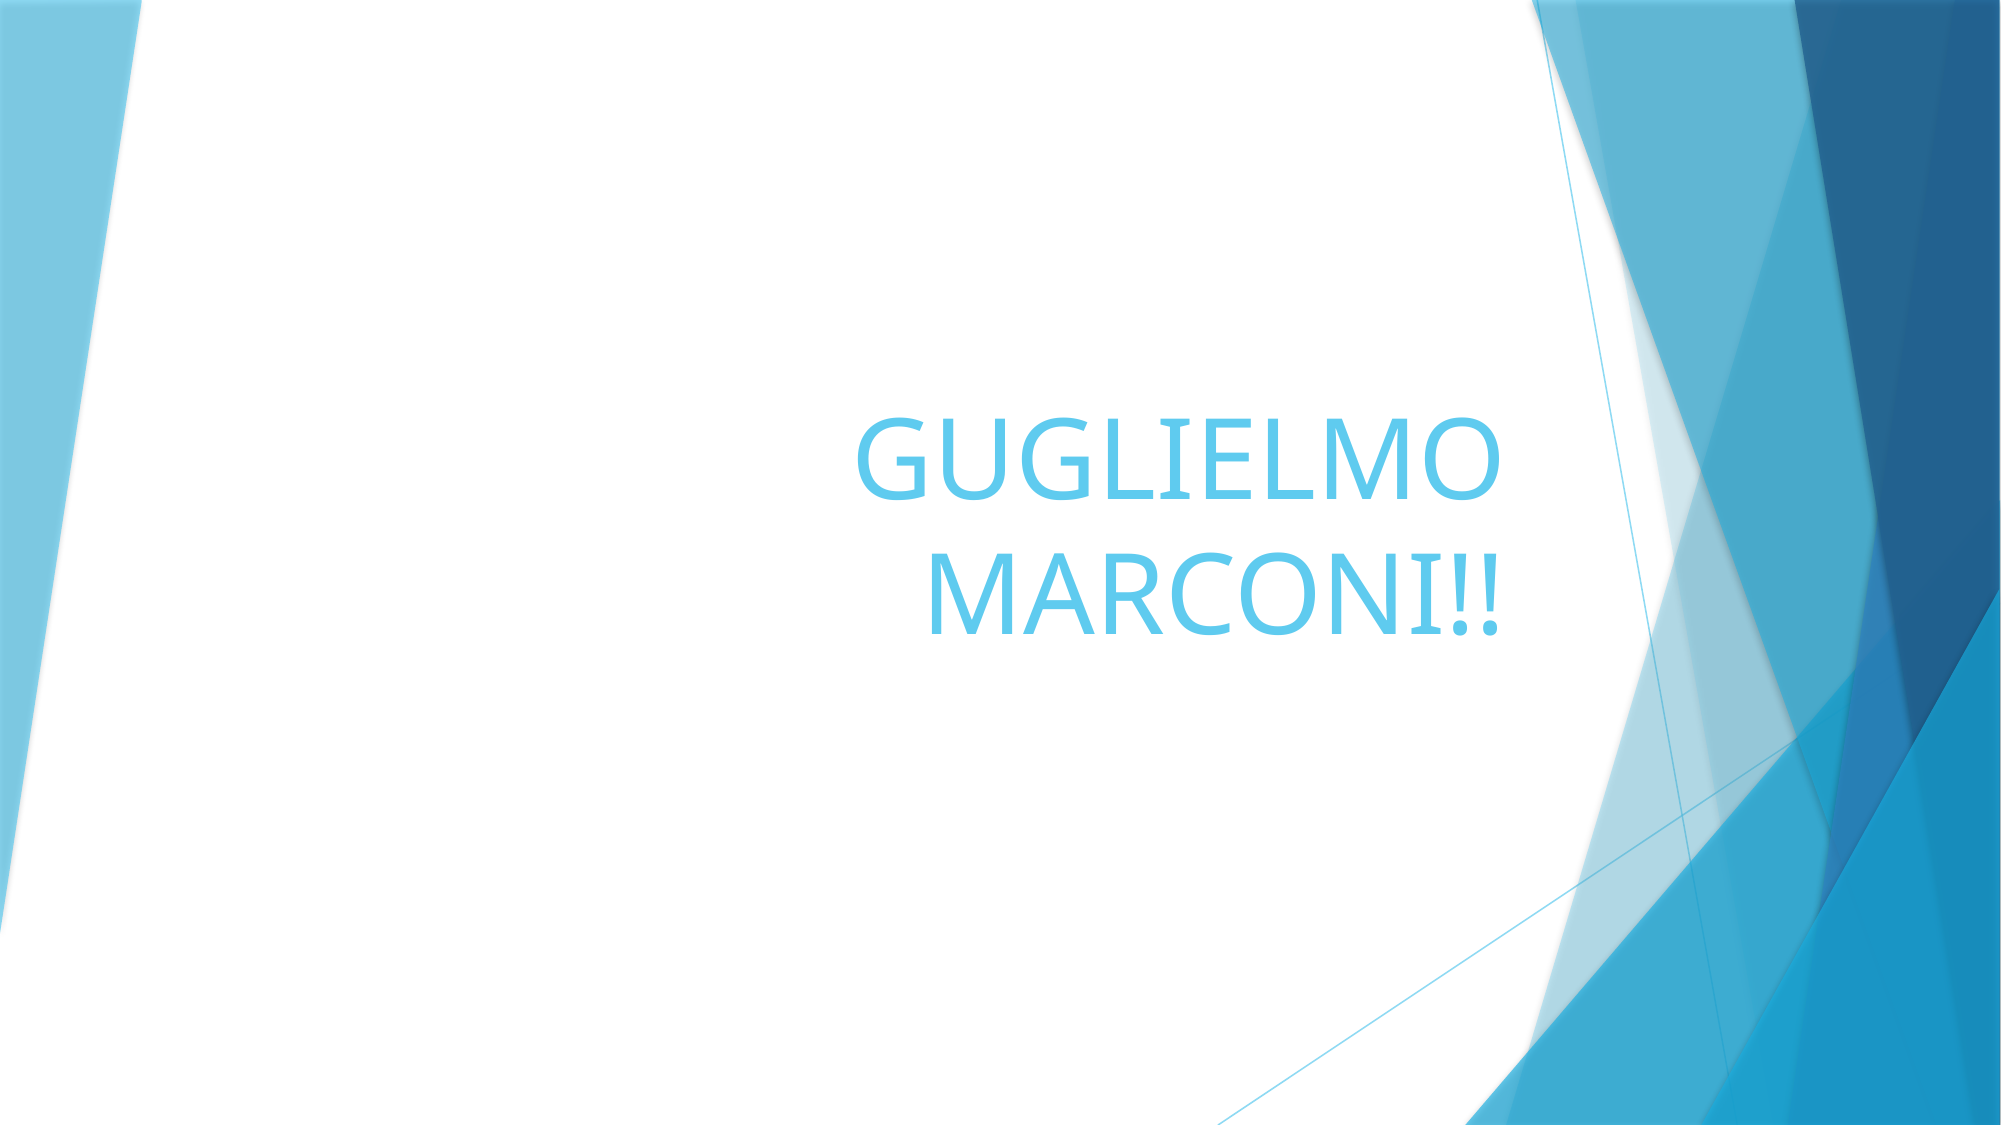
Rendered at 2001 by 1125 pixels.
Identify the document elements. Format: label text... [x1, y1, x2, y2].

title GUGLIELMO MARCONI!! [247, 394, 1522, 665]
